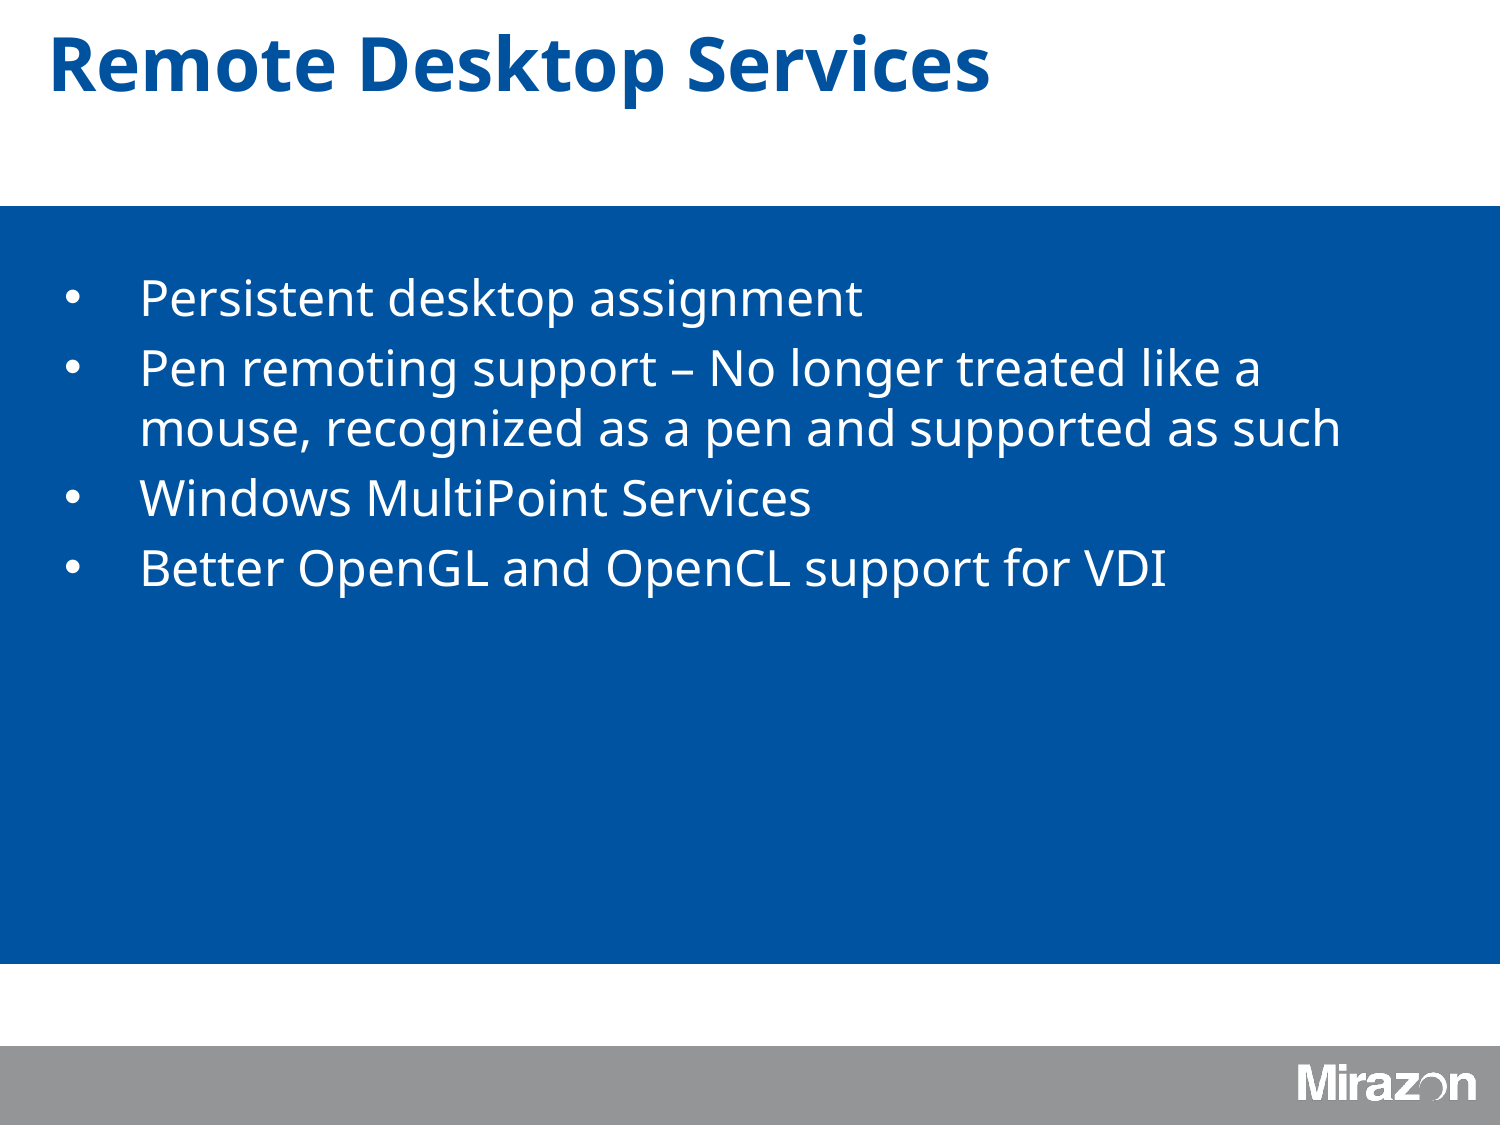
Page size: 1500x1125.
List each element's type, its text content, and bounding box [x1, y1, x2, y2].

list Remote Desktop Services [32, 8, 1456, 110]
list Persistent desktop assignment Pen remoting support – No longer treated like a mouse, recognized as a pen and supported as such Windows MultiPoint Services Better OpenGL and OpenCL support for VDI [49, 258, 1456, 886]
picture [1294, 1061, 1477, 1103]
